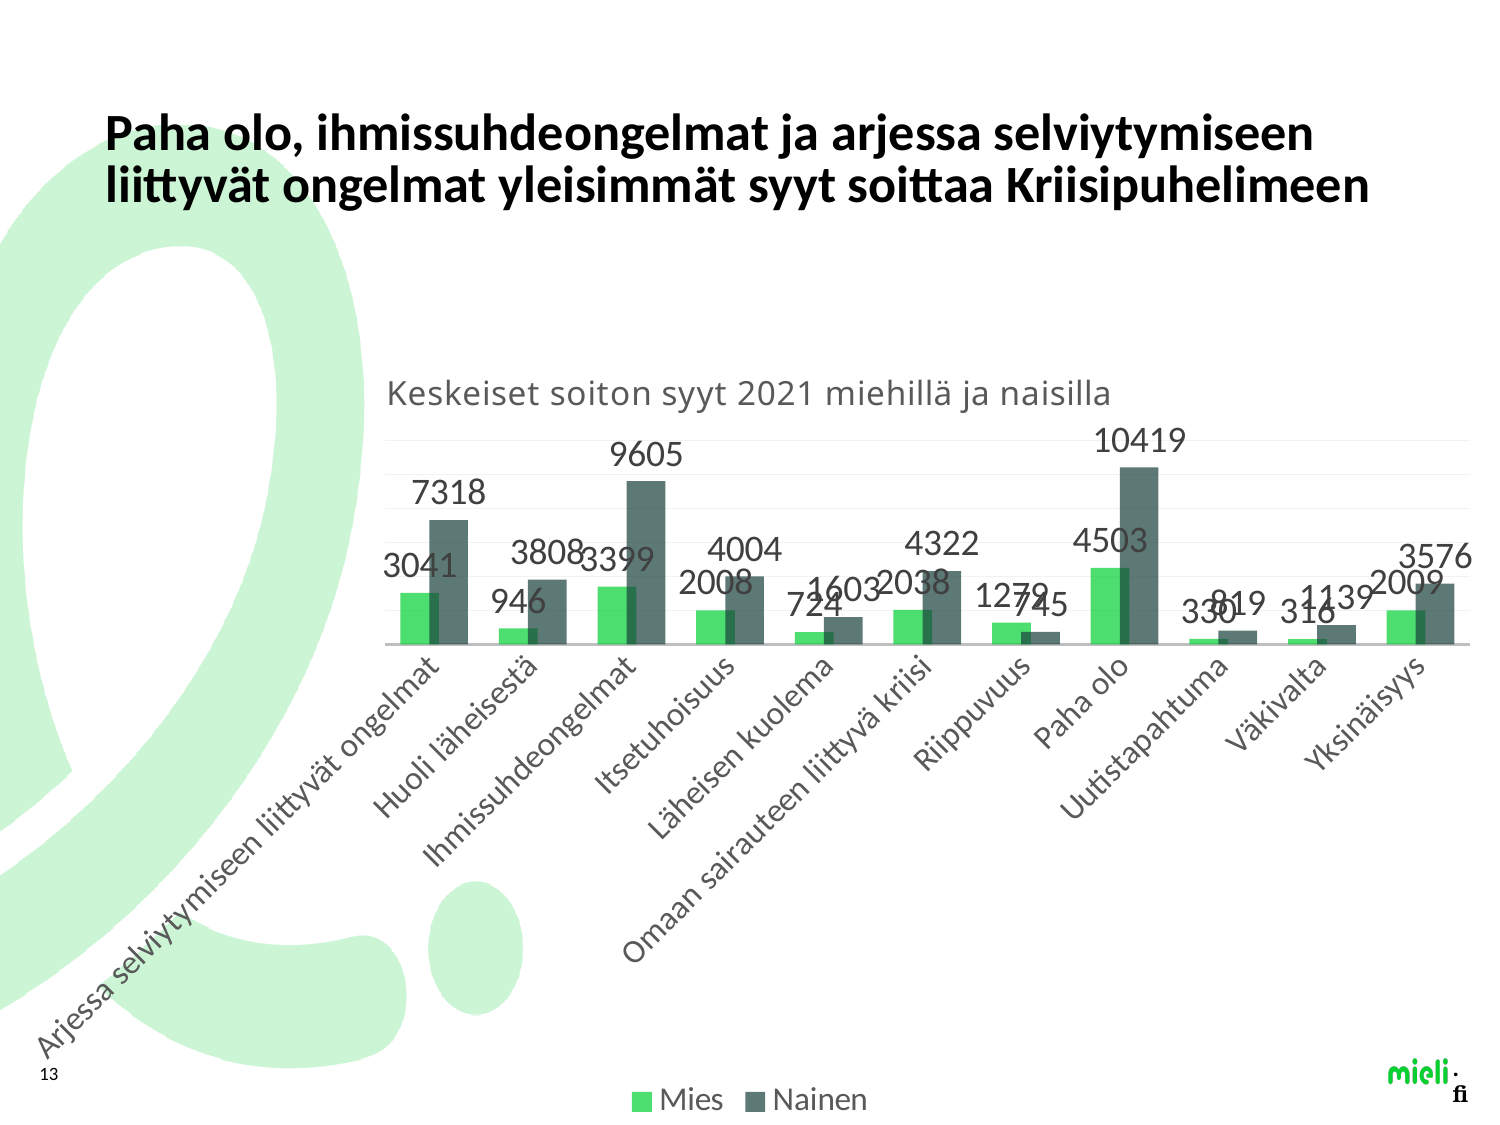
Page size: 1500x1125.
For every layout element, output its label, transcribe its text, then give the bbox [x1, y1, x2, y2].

chart [0, 337, 1500, 1125]
title Paha olo, ihmissuhdeongelmat ja arjessa selviytymiseen liittyvät ongelmat yleisimmät syyt soittaa Kriisipuhelimeen [90, 100, 1393, 265]
